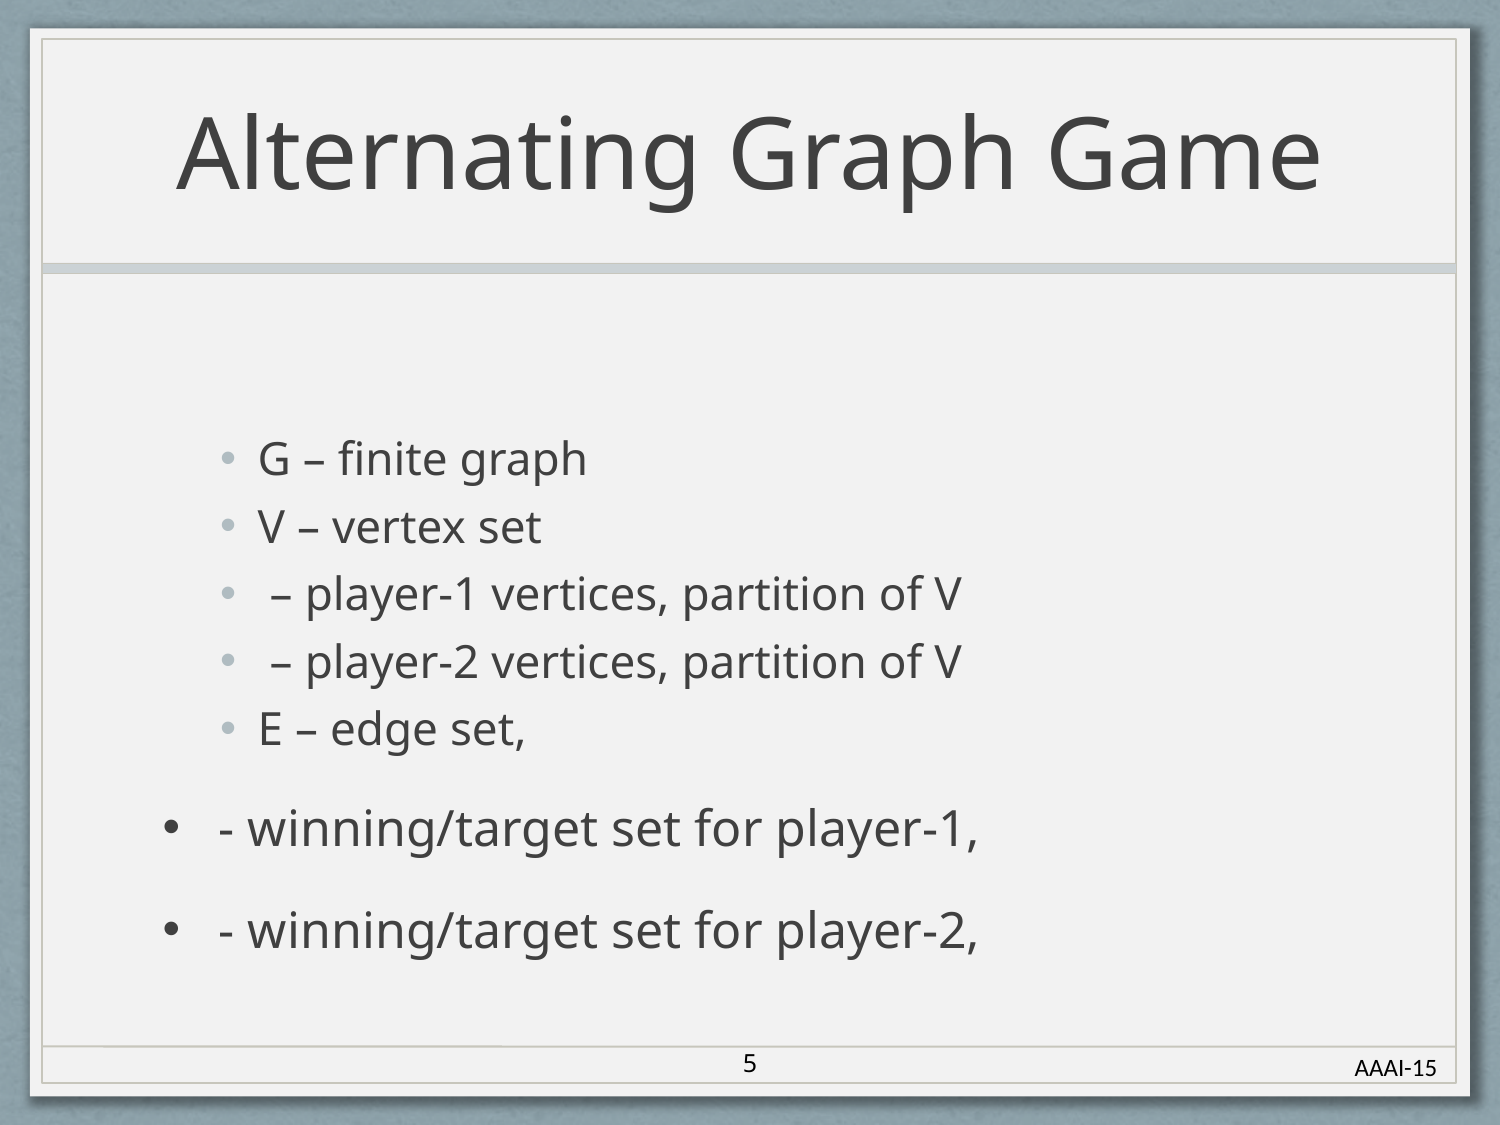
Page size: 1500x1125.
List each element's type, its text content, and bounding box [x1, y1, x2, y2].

title Alternating Graph Game [147, 40, 1353, 260]
footer AAAI-15 [977, 1045, 1453, 1088]
slide_number 5 [687, 1042, 813, 1088]
